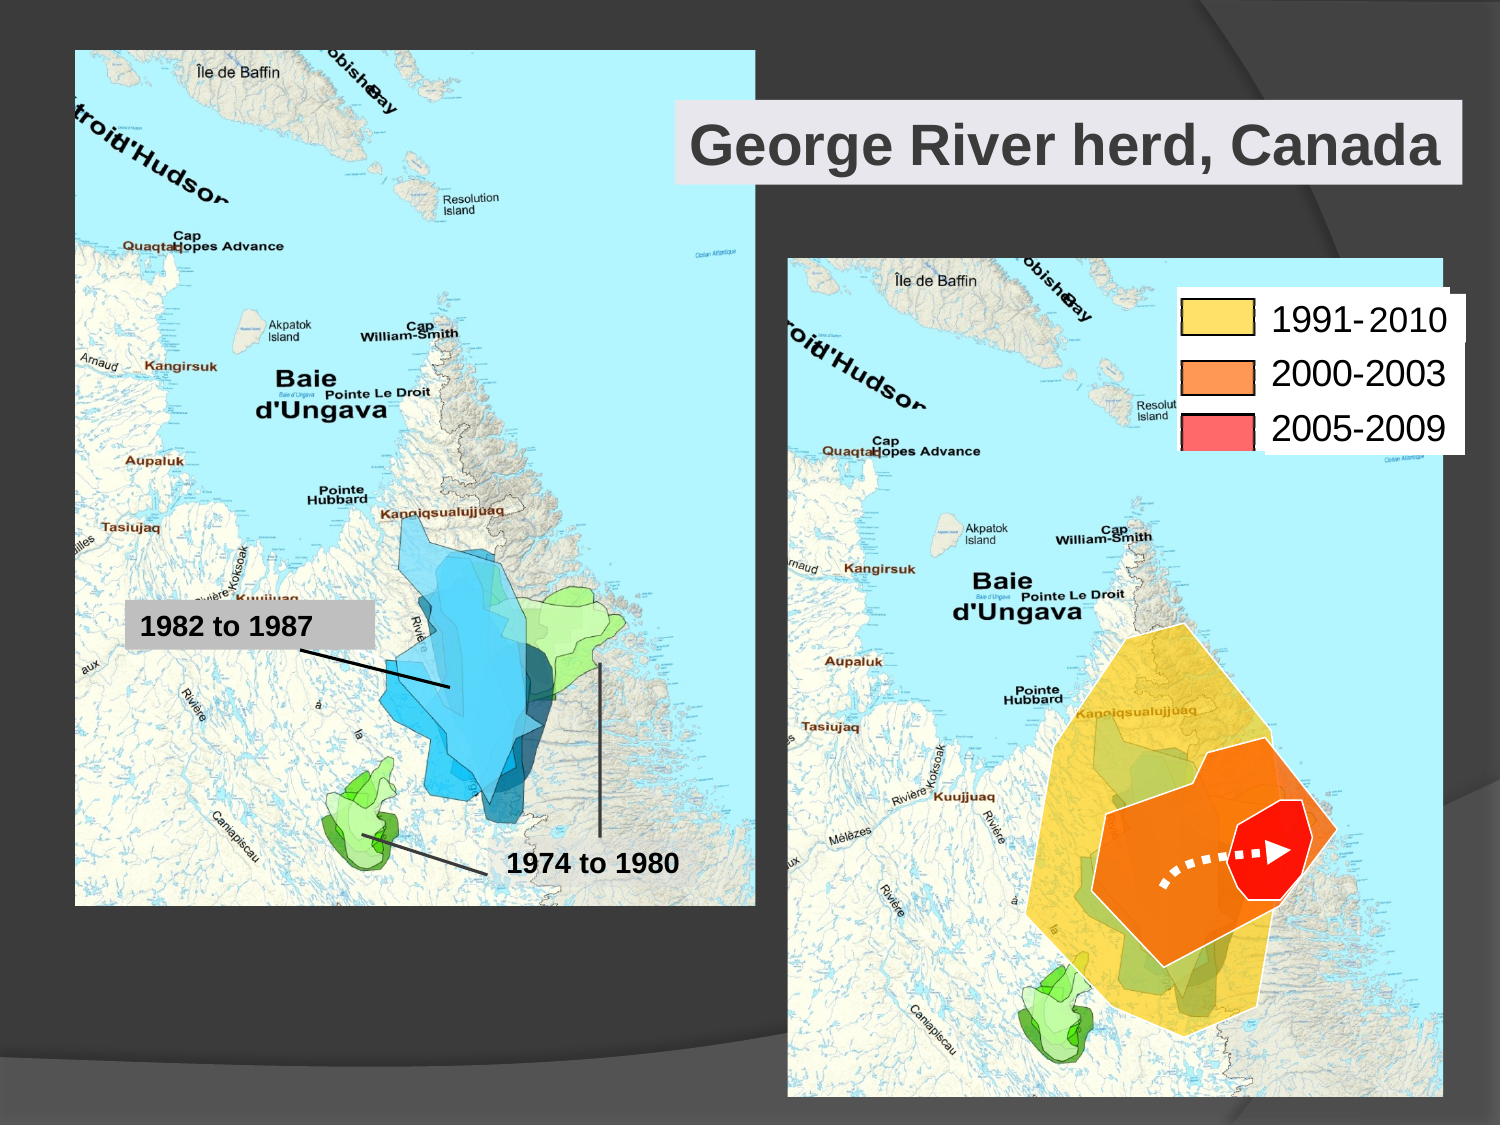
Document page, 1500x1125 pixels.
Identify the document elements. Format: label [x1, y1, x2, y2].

text_box [299, 99, 1479, 1098]
text_box [74, 49, 756, 906]
